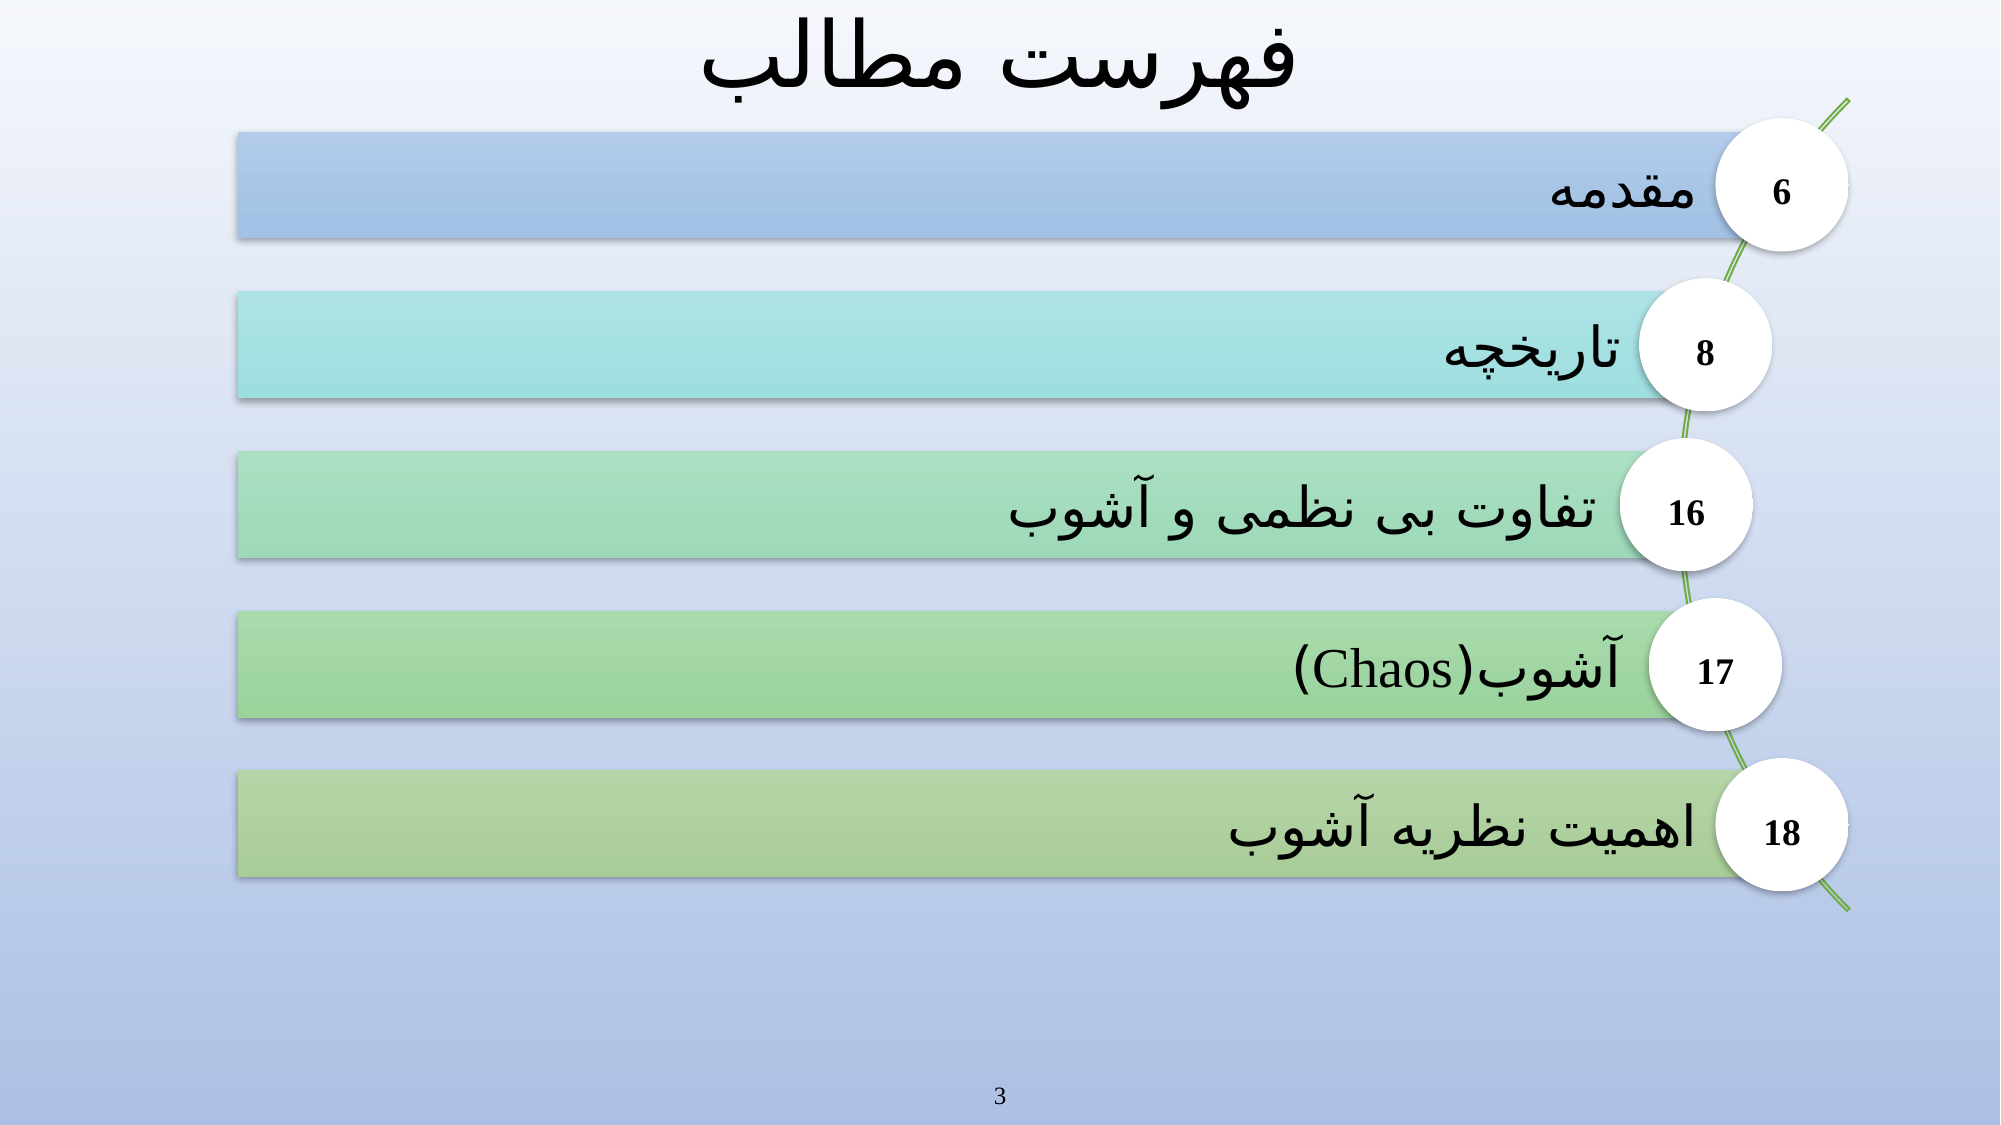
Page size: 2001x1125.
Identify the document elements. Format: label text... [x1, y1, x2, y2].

text_box [1823, 884, 1851, 913]
text_box 8 [1638, 277, 1773, 413]
text_box 16 [1619, 437, 1754, 572]
text_box آشوب(Chaos) [238, 611, 1671, 719]
slide_number 3 [774, 1065, 1225, 1125]
text_box [1681, 417, 1690, 437]
text_box 18 [1714, 757, 1850, 892]
title فهرست مطالب [137, 0, 1863, 115]
text_box 17 [1648, 597, 1783, 732]
text_box مقدمه [238, 131, 1738, 239]
text_box تاریخچه [238, 291, 1662, 399]
text_box اهمیت نظریه آشوب [238, 770, 1739, 877]
text_box [1819, 97, 1851, 131]
text_box 6 [1714, 117, 1850, 253]
text_box [1723, 249, 1743, 281]
text_box [1682, 579, 1692, 603]
text_box تفاوت بی نظمی و آشوب [238, 451, 1642, 559]
text_box [1727, 738, 1747, 768]
